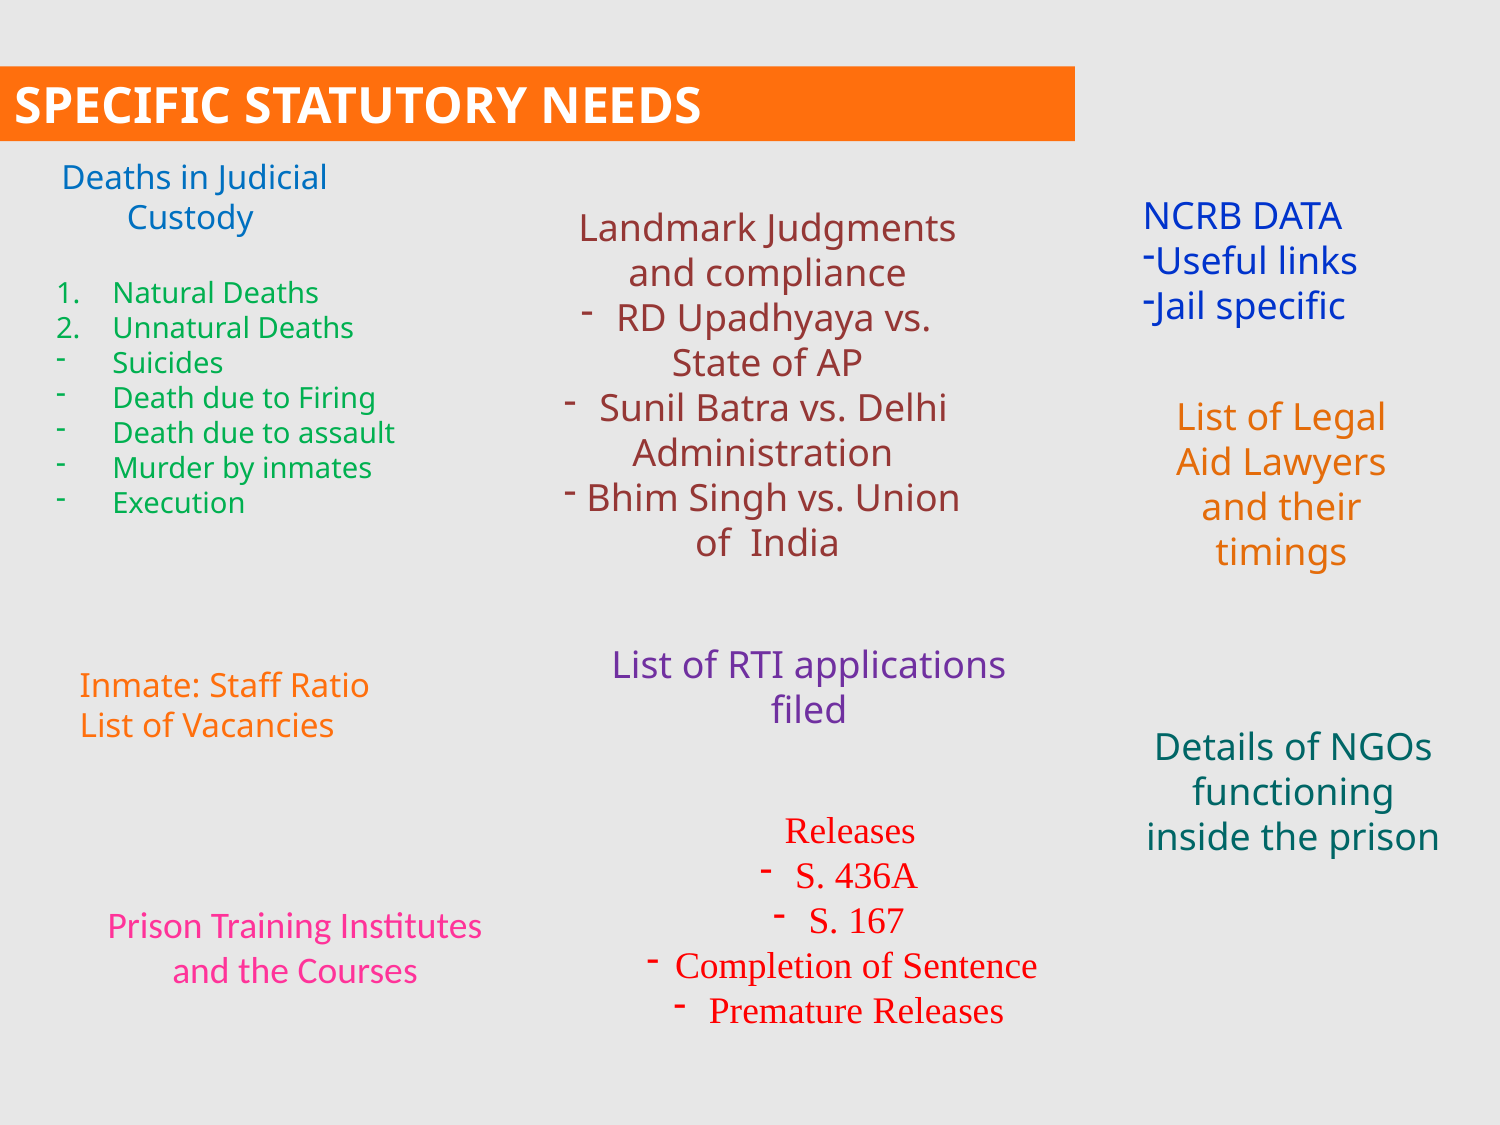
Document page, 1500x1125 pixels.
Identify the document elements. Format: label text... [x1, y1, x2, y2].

text_box Details of NGOs functioning inside the prison [1128, 715, 1459, 866]
text_box Prison Training Institutes and the Courses [88, 893, 502, 998]
text_box NCRB DATA Useful links Jail specific [1128, 184, 1471, 335]
text_box List of Legal Aid Lawyers and their timings [1151, 385, 1412, 580]
text_box Landmark Judgments and compliance RD Upadhyaya vs. State of AP Sunil Batra vs. Delhi Administration Bhim Singh vs. Union of India [549, 196, 987, 571]
text_box List of RTI applications filed [561, 633, 1058, 739]
text_box Inmate: Staff Ratio List of Vacancies [64, 656, 432, 752]
text_box Natural Deaths Unnatural Deaths Suicides Death due to Firing Death due to assault Murder by inmates Execution [41, 267, 420, 527]
text_box Deaths in Judicial Custody [41, 148, 349, 244]
text_box SPECIFIC STATUTORY NEEDS [0, 66, 1075, 142]
text_box Releases S. 436A S. 167 Completion of Sentence Premature Releases [631, 798, 1069, 1039]
